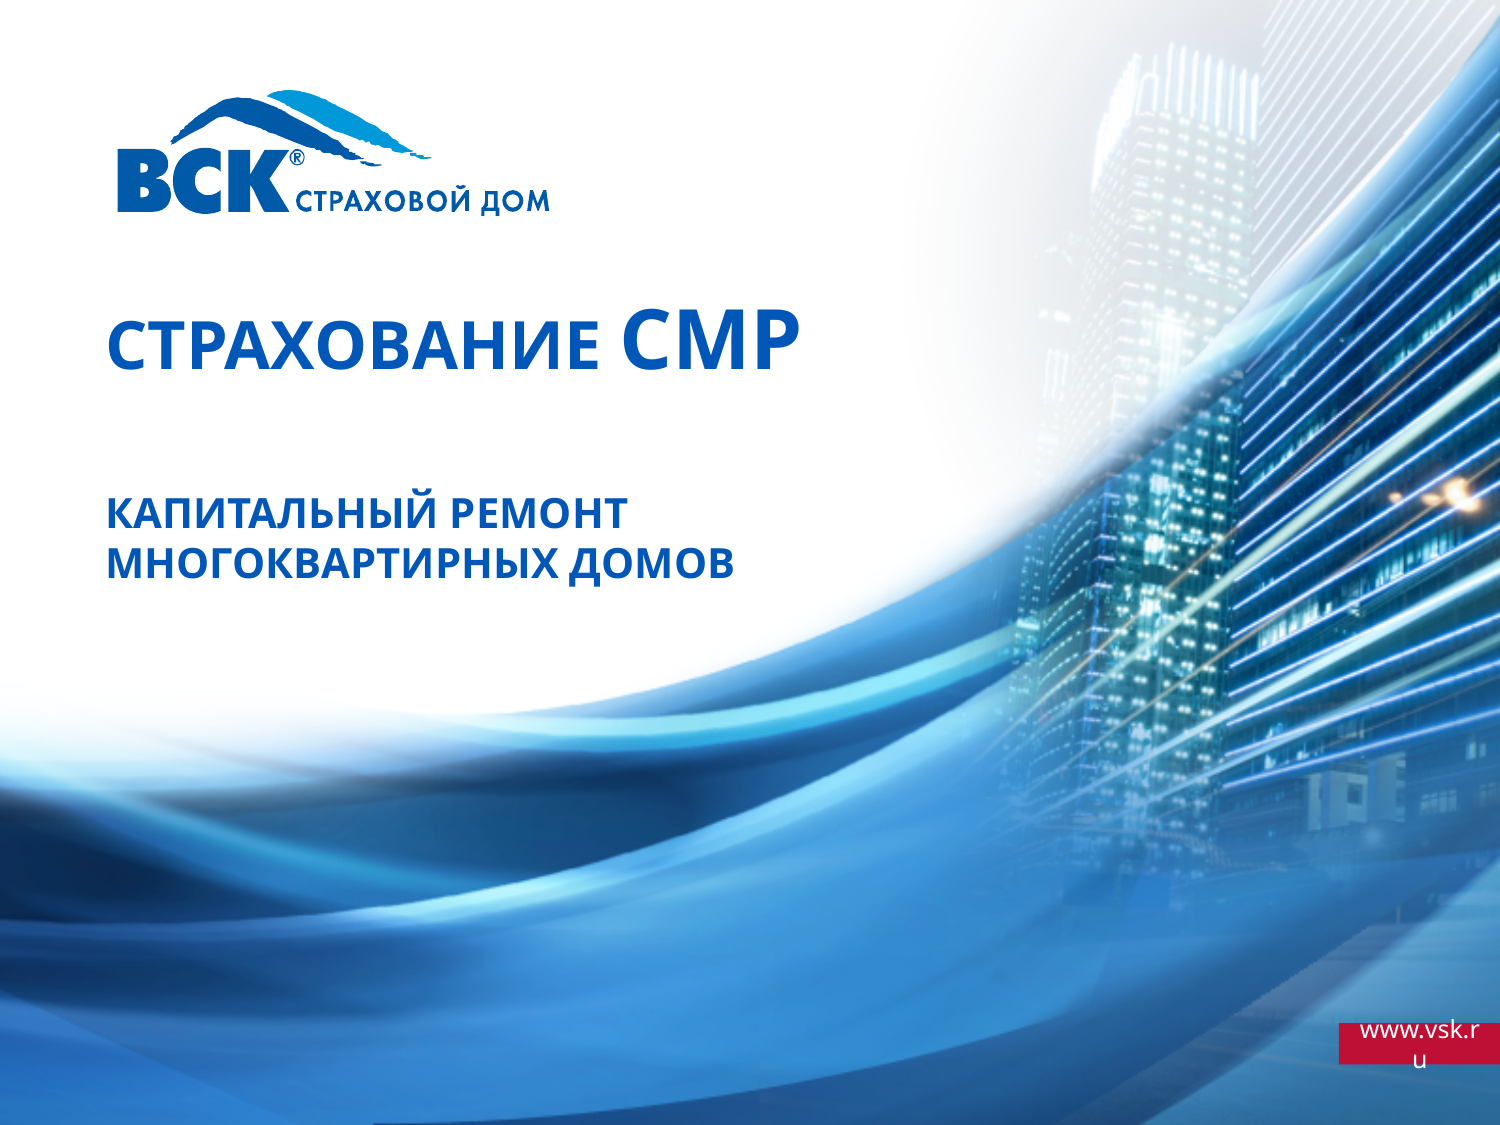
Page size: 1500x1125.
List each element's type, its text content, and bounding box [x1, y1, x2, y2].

title Страхование СМР капитальный ремонт многоквартирных домов [90, 278, 1103, 823]
picture [0, 0, 1500, 1125]
